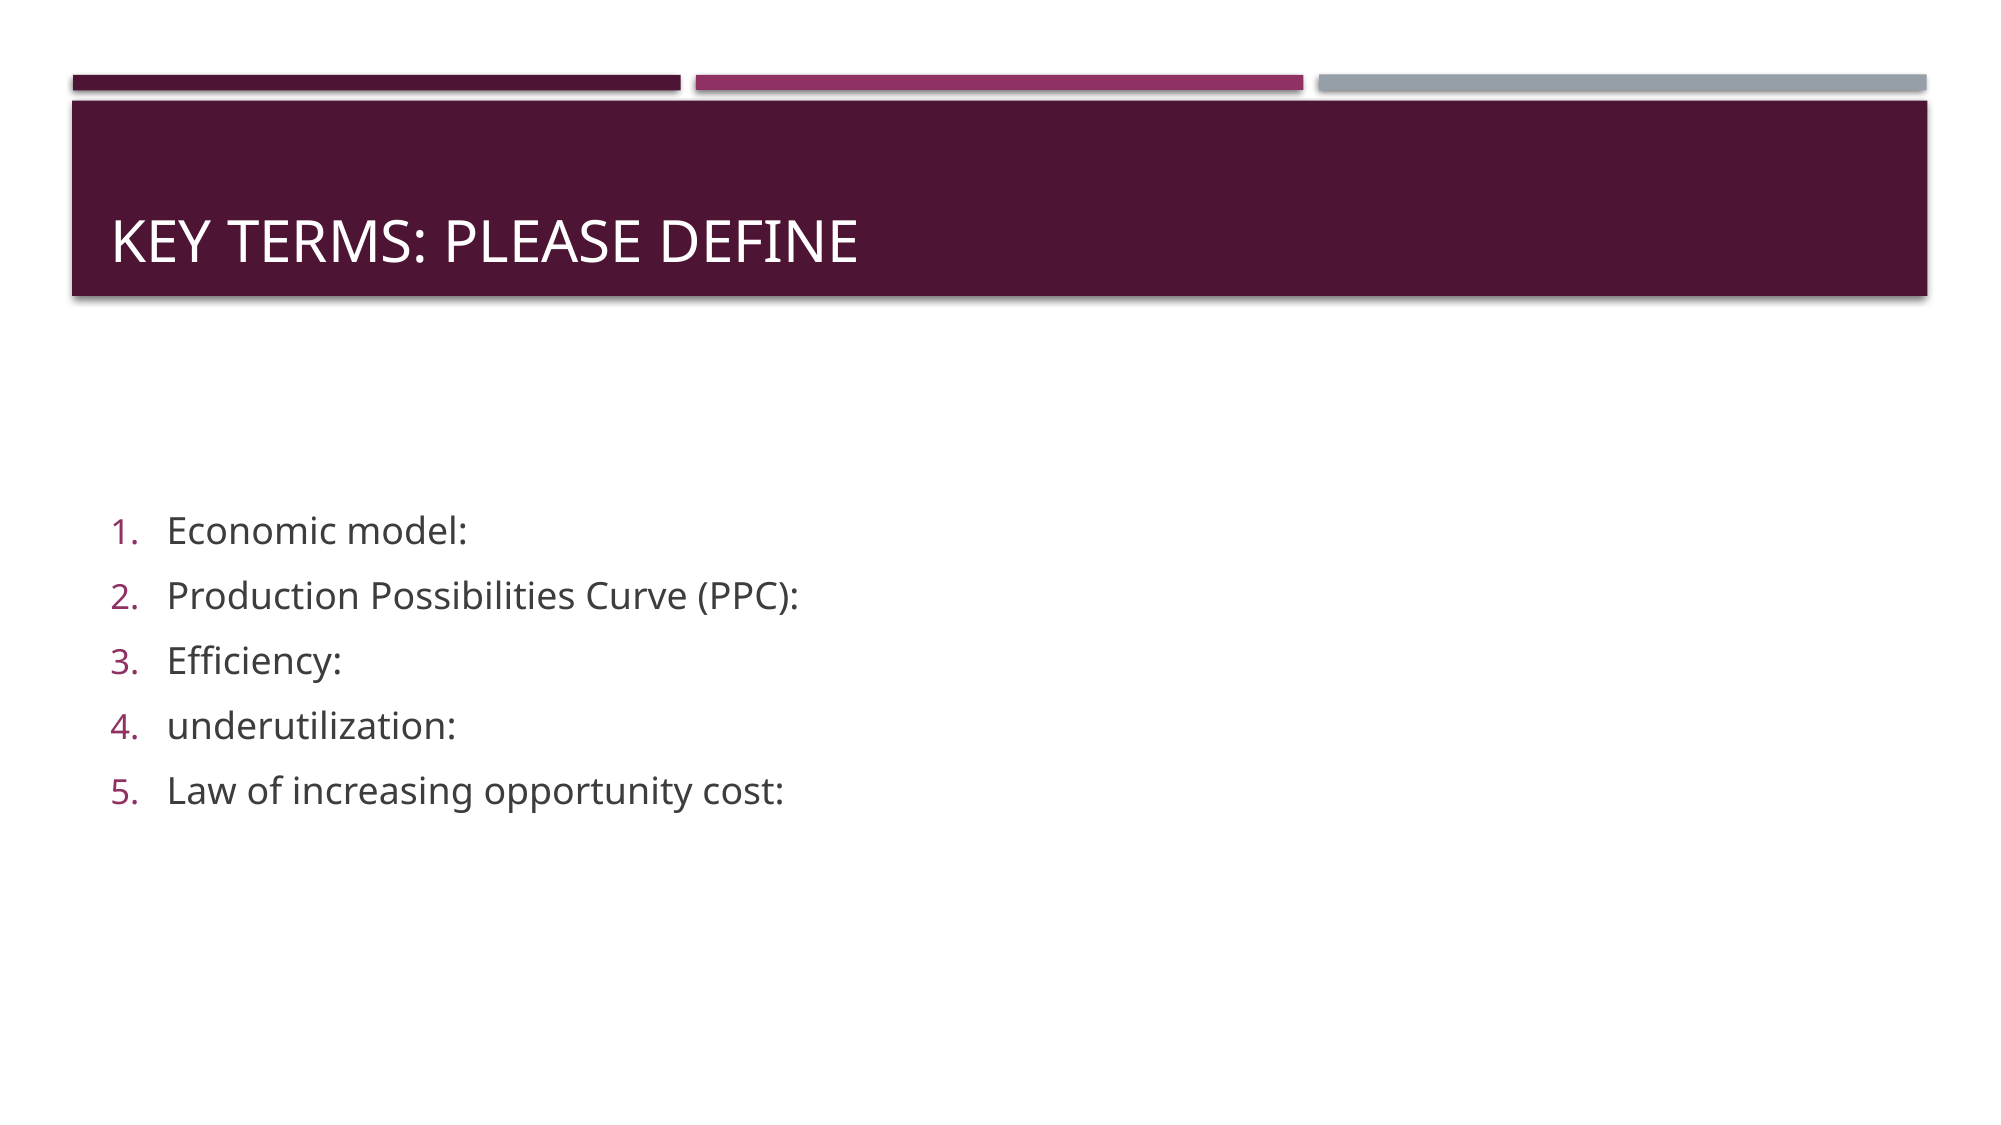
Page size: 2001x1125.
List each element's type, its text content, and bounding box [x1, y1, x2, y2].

title Key Terms: Please Define [95, 115, 1905, 282]
list Economic model: Production Possibilities Curve (PPC): Efficiency: underutilization: Law of increasing opportunity cost: [95, 357, 1905, 962]
